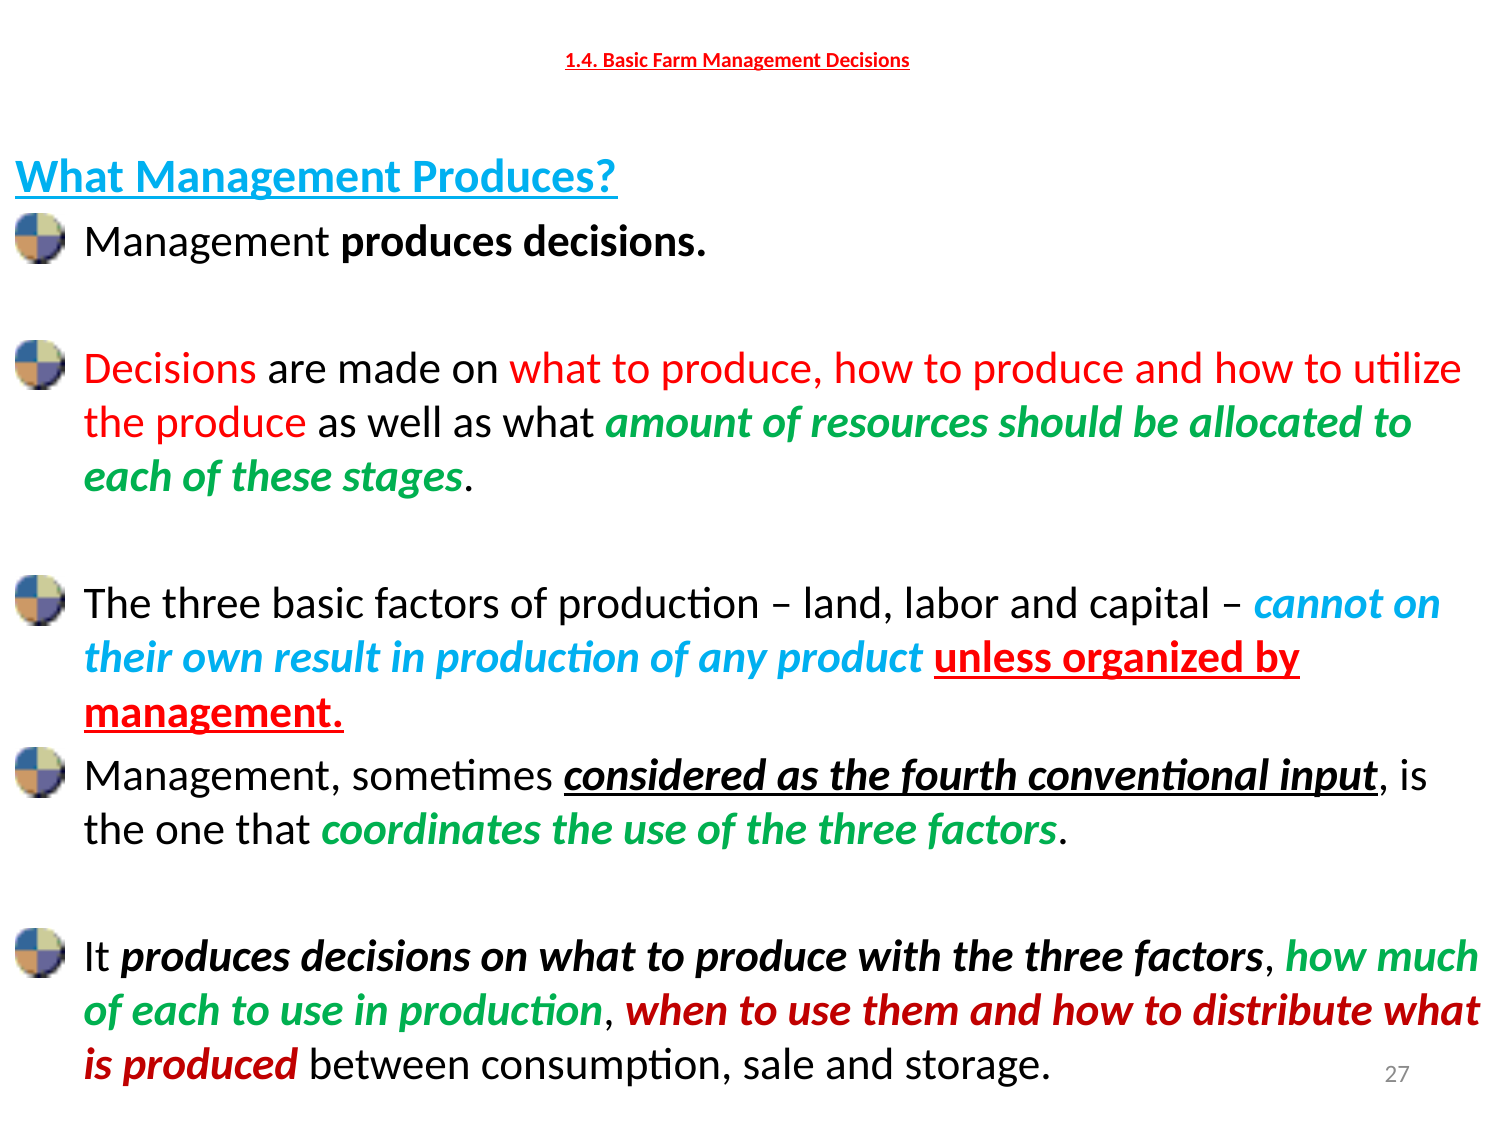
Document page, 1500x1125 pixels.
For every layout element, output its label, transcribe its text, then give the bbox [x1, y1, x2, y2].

picture [15, 340, 65, 390]
picture [15, 747, 65, 798]
list What Management Produces? Management produces decisions. Decisions are made on what to produce, how to produce and how to utilize the produce as well as what amount of resources should be allocated to each of these stages. The three basic factors of production – land, labor and capital – cannot on their own result in production of any product unless organized by management. Management, sometimes considered as the fourth conventional input, is the one that coordinates the use of the three factors. It produces decisions on what to produce with the three factors, how much of each to use in production, when to use them and how to distribute what is produced between consumption, sale and storage. [0, 137, 1500, 1100]
slide_number 27 [1074, 1042, 1425, 1103]
title 1.4. Basic Farm Management Decisions [62, 12, 1413, 113]
picture [15, 928, 65, 978]
picture [15, 575, 65, 626]
picture [15, 213, 65, 264]
